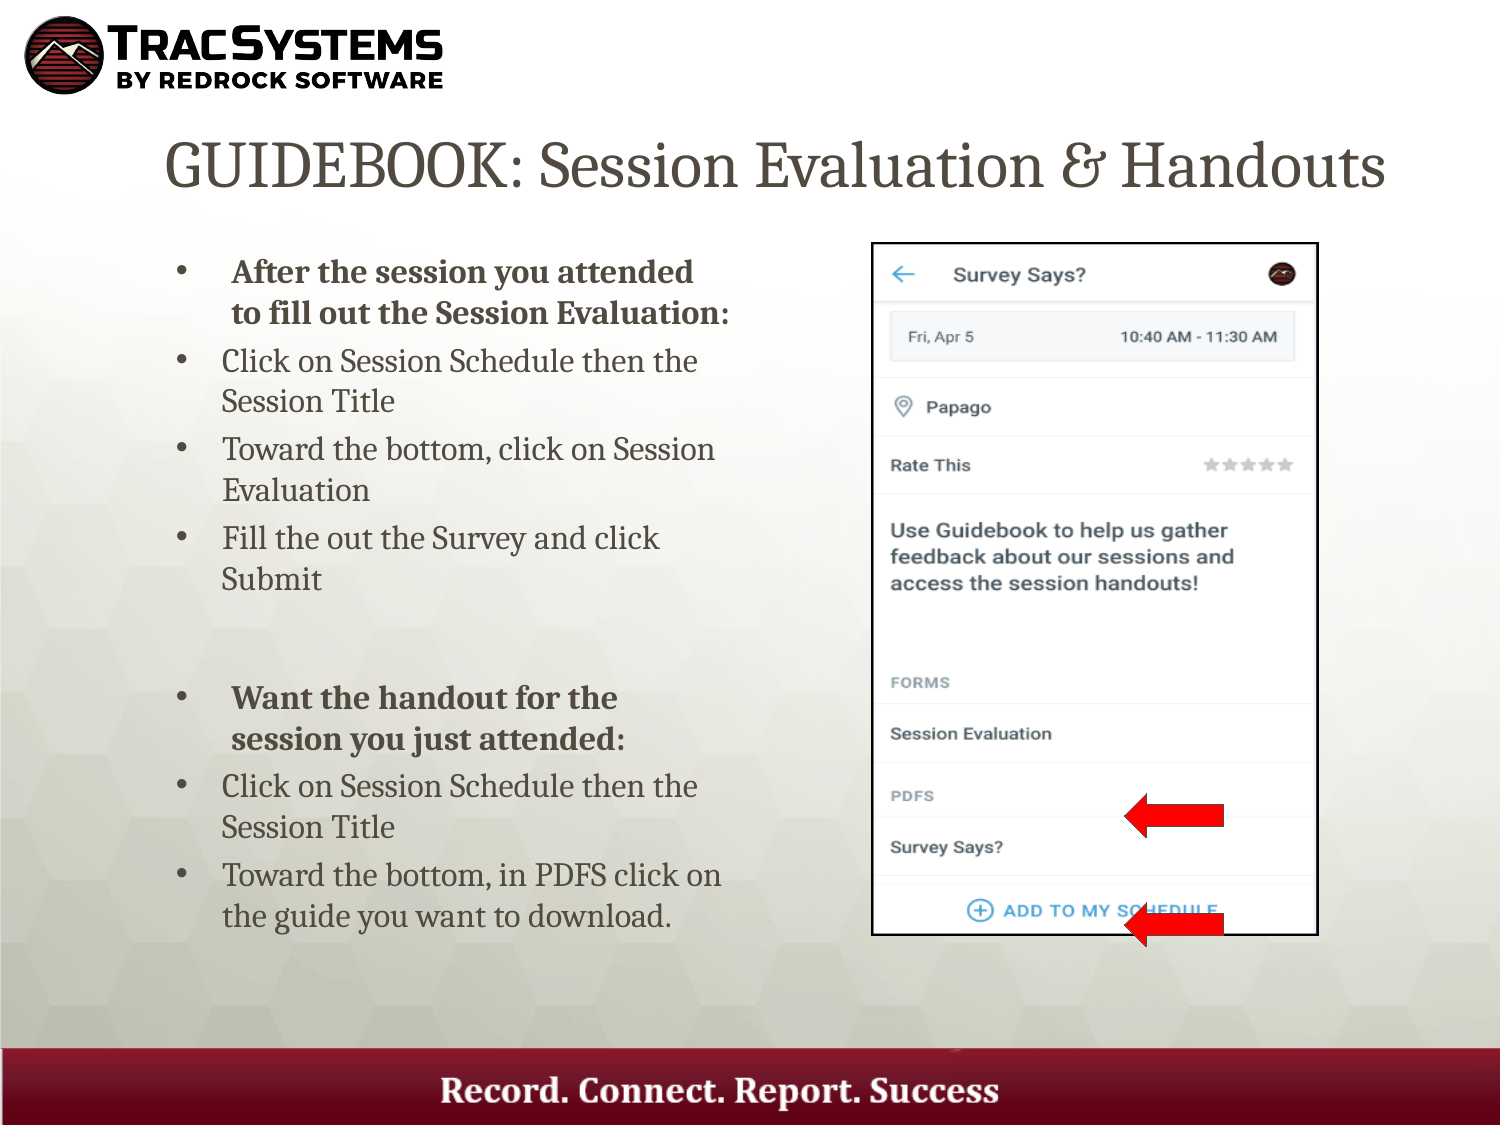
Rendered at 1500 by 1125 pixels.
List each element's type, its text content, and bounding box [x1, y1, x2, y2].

text_box After the session you attended to fill out the Session Evaluation: Click on Session Schedule then the Session Title Toward the bottom, click on Session Evaluation Fill the out the Survey and click Submit Want the handout for the session you just attended: Click on Session Schedule then the Session Title Toward the bottom, in PDFS click on the guide you want to download. [161, 242, 745, 980]
picture [21, 13, 448, 97]
text_box [1135, 936, 1147, 947]
text_box GUIDEBOOK: Session Evaluation & Handouts [119, 113, 1434, 205]
picture [0, 124, 1500, 1125]
